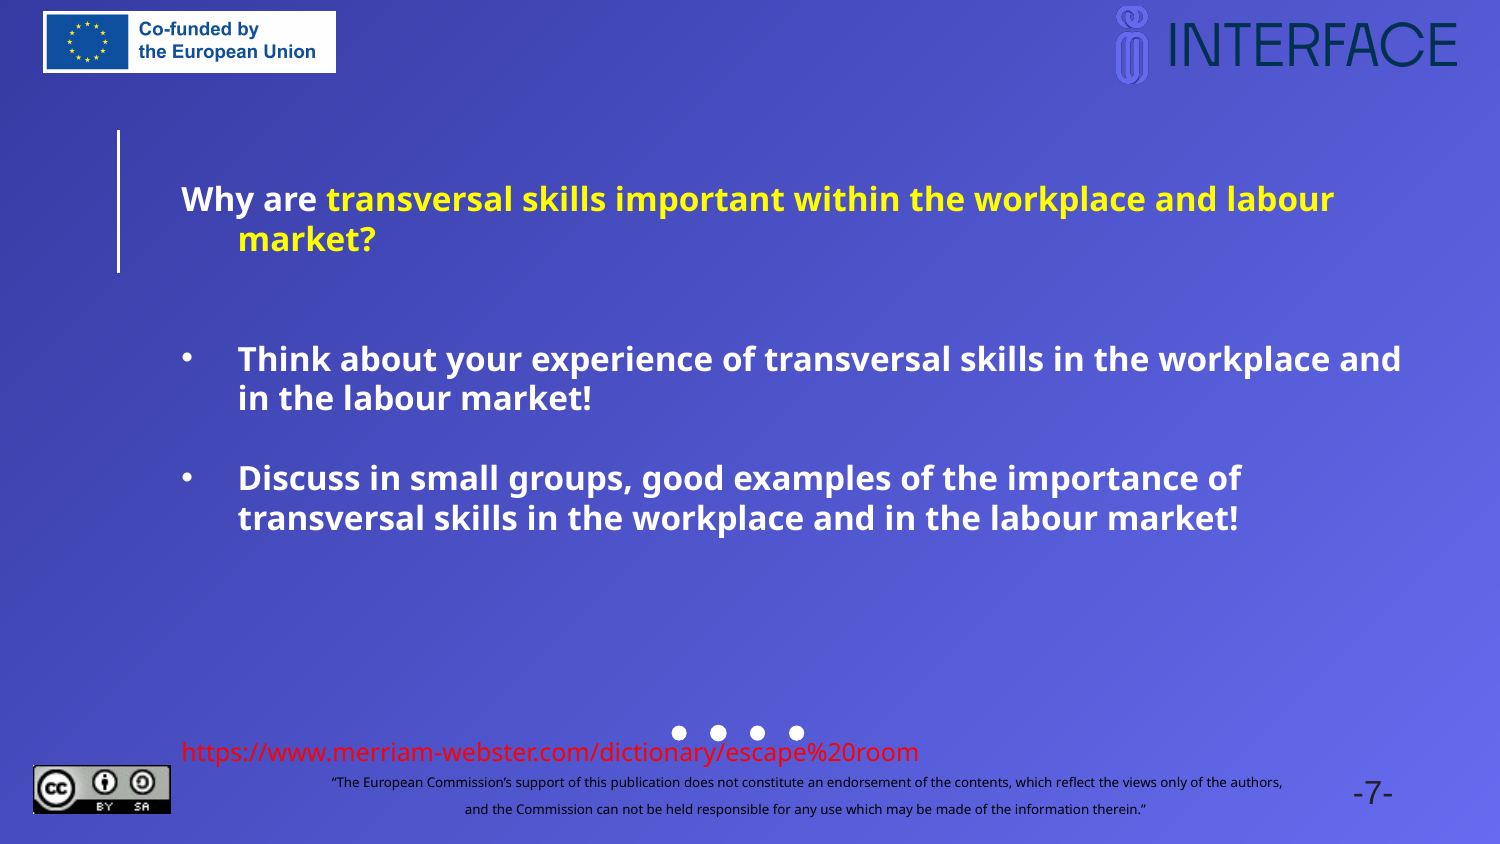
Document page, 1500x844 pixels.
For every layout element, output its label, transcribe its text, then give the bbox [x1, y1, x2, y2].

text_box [671, 725, 805, 741]
picture [33, 765, 171, 814]
picture [43, 11, 336, 73]
subtitle Why are transversal skills important within the workplace and labour market? Think about your experience of transversal skills in the workplace and in the labour market! Discuss in small groups, good examples of the importance of transversal skills in the workplace and in the labour market! https://www.merriam-webster.com/dictionary/escape%20room [147, 162, 1431, 550]
picture [1116, 6, 1457, 84]
